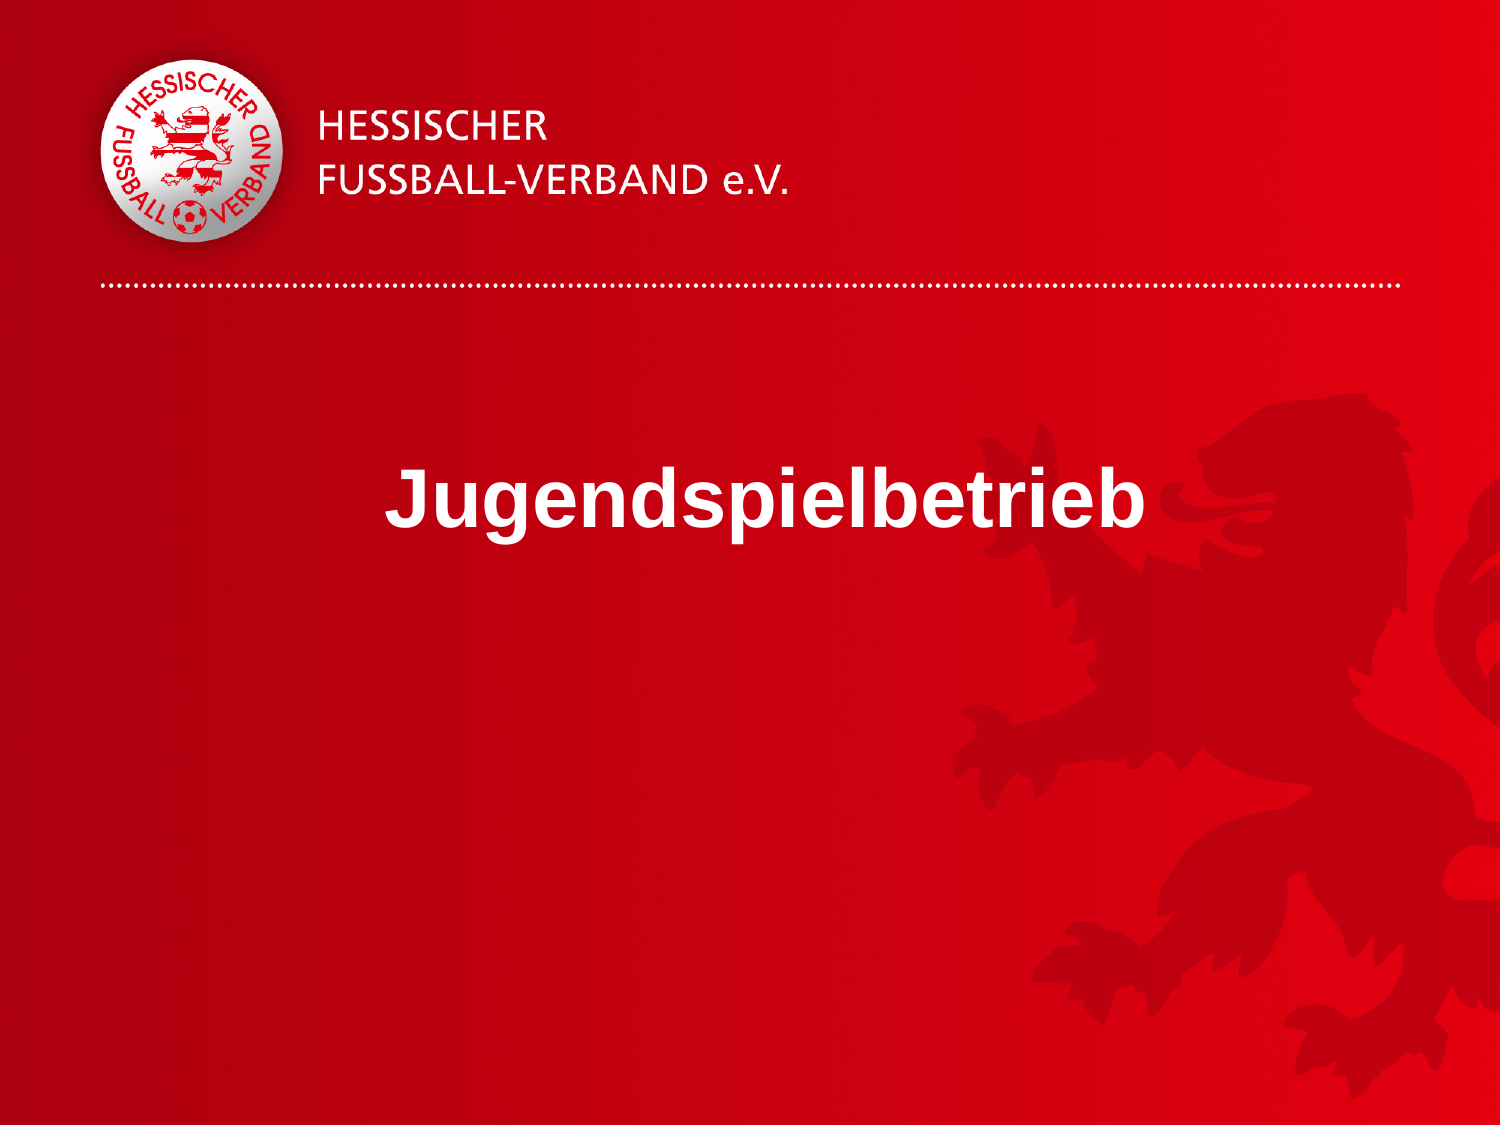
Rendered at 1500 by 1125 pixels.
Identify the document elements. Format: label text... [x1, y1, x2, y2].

picture [0, 0, 1500, 1125]
title Jugendspielbetrieb [73, 392, 1459, 927]
